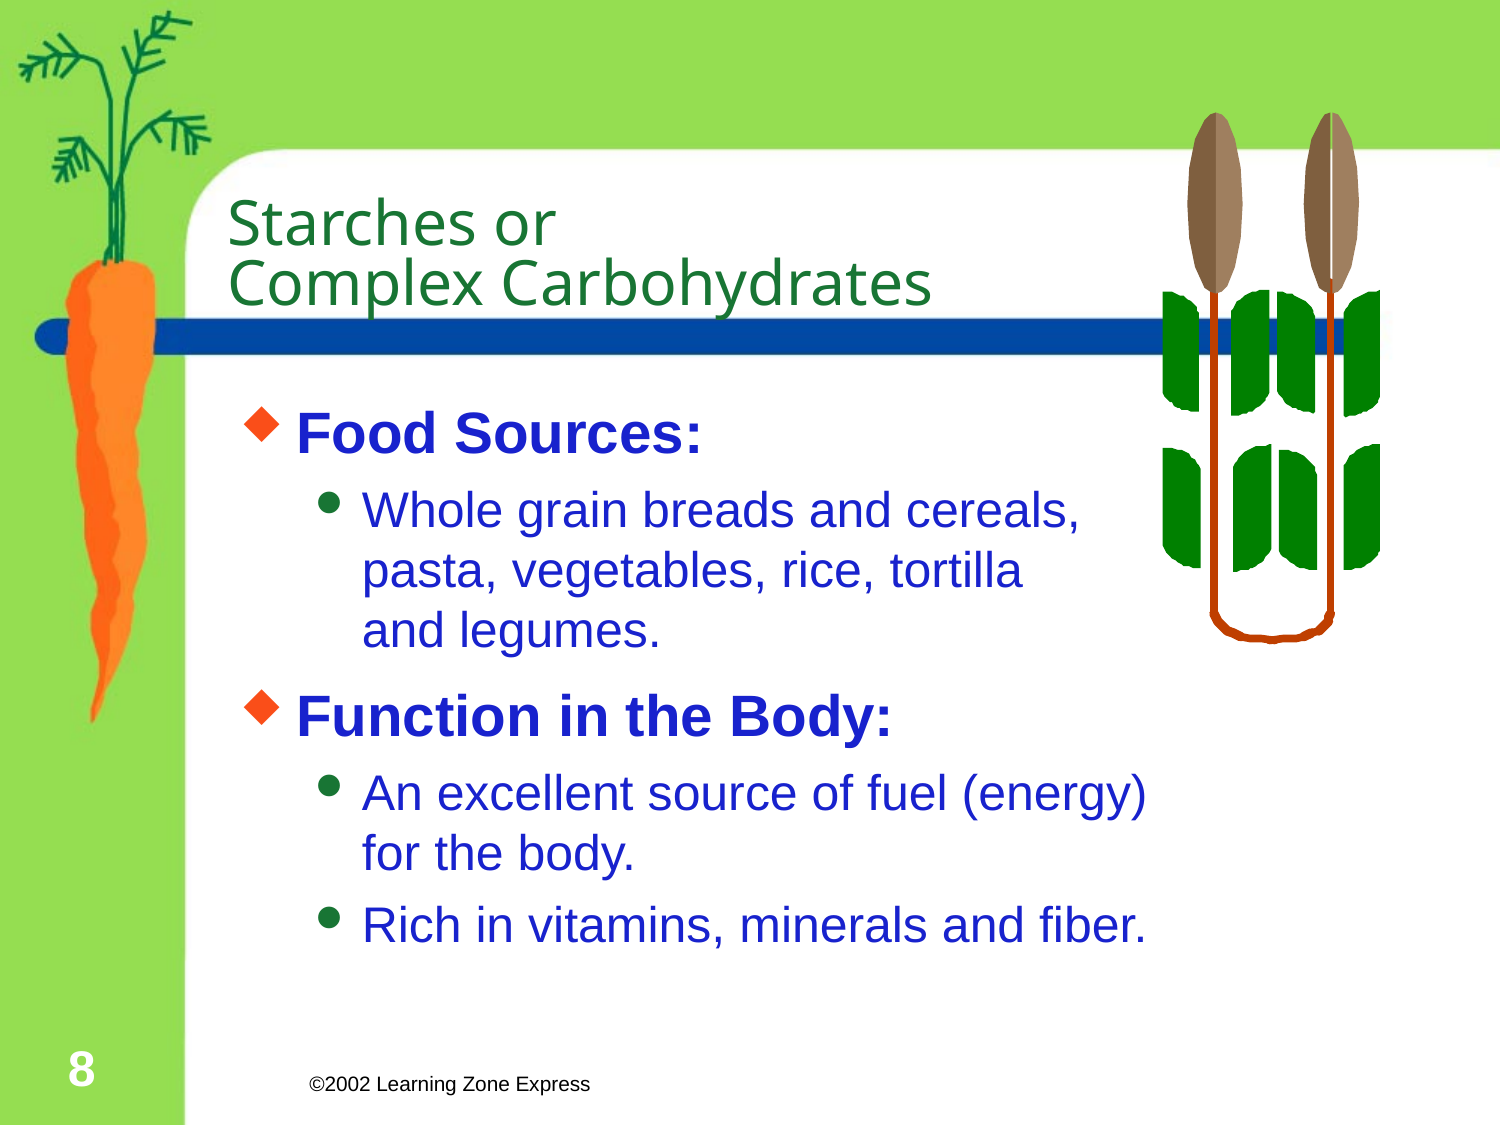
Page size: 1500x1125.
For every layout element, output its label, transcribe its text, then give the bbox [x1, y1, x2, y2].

title Starches or Complex Carbohydrates [212, 149, 1157, 325]
slide_number 8 [13, 1023, 150, 1105]
picture [0, 0, 1500, 1125]
footer ©2002 Learning Zone Express [212, 1025, 688, 1103]
list Food Sources: Whole grain breads and cereals, pasta, vegetables, rice, tortilla and legumes. Function in the Body: An excellent source of fuel (energy) for the body. Rich in vitamins, minerals and fiber. [225, 387, 1400, 972]
